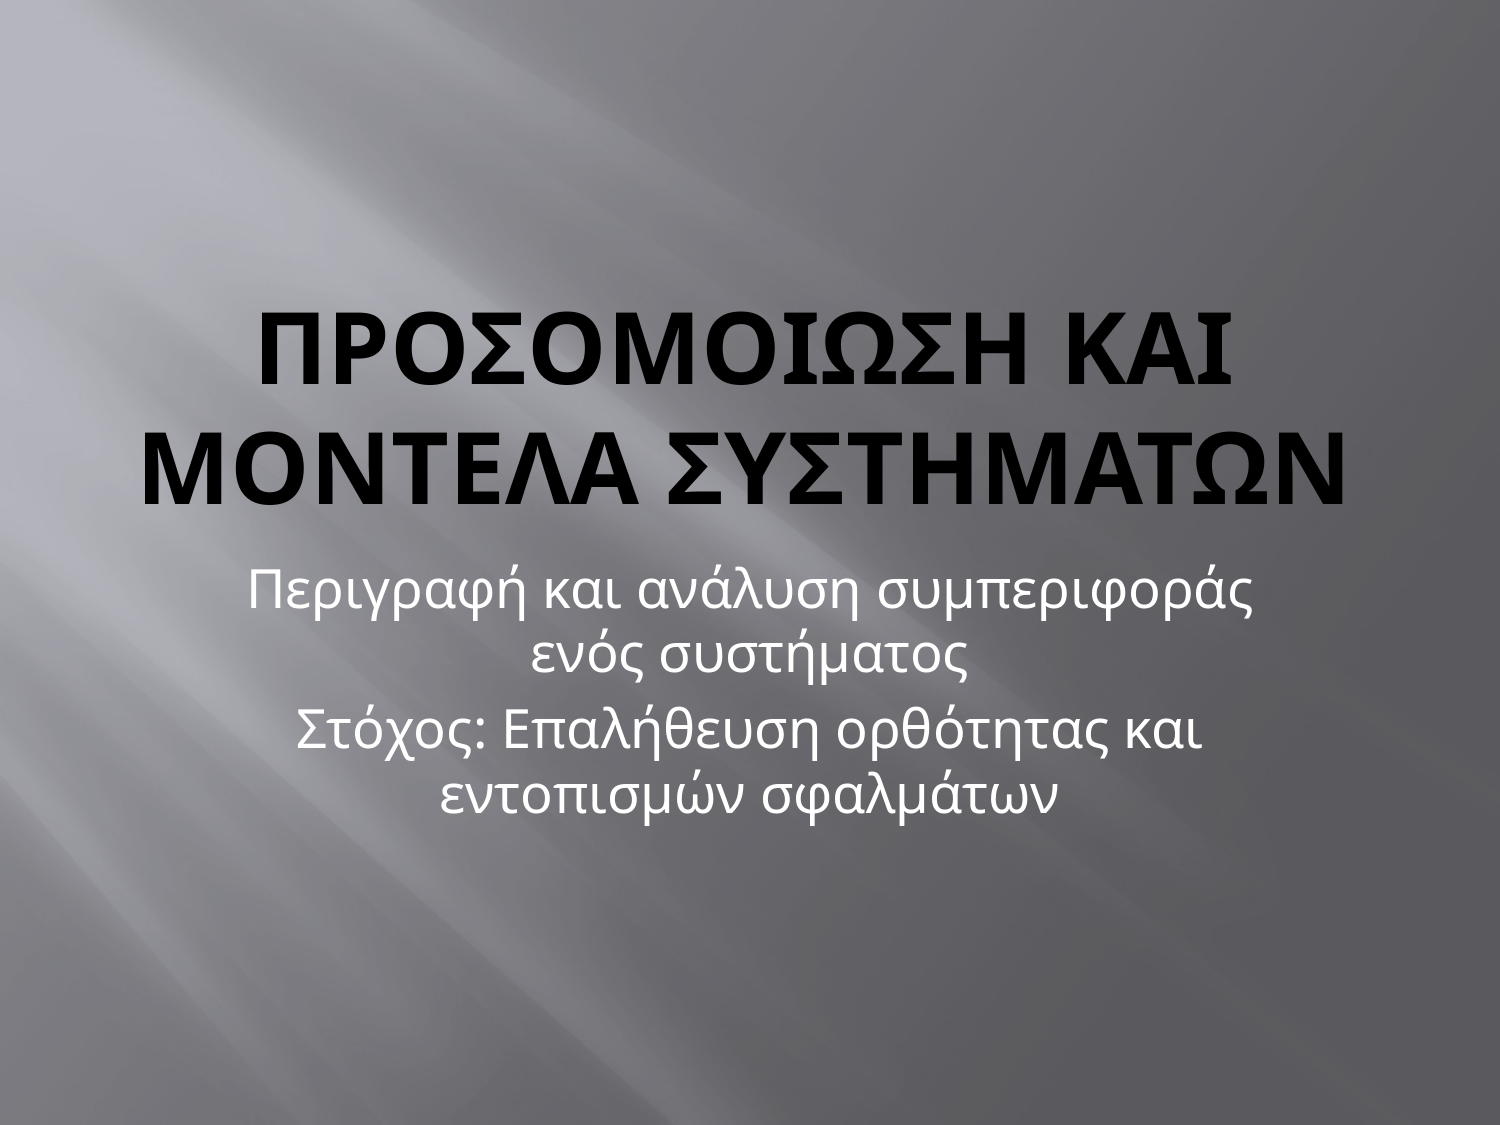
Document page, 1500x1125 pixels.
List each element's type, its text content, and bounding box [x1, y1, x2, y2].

subtitle Περιγραφή και ανάλυση συμπεριφοράς ενός συστήματος Στόχος: Επαλήθευση ορθότητας και εντοπισμών σφαλμάτων [225, 546, 1275, 834]
title ΠΡΟΣΟΜΟΙΩΣΗ ΚΑΙ ΜΟΝΤΕΛΑ ΣΥΣΤΗΜΑΤΩΝ [69, 224, 1420, 525]
